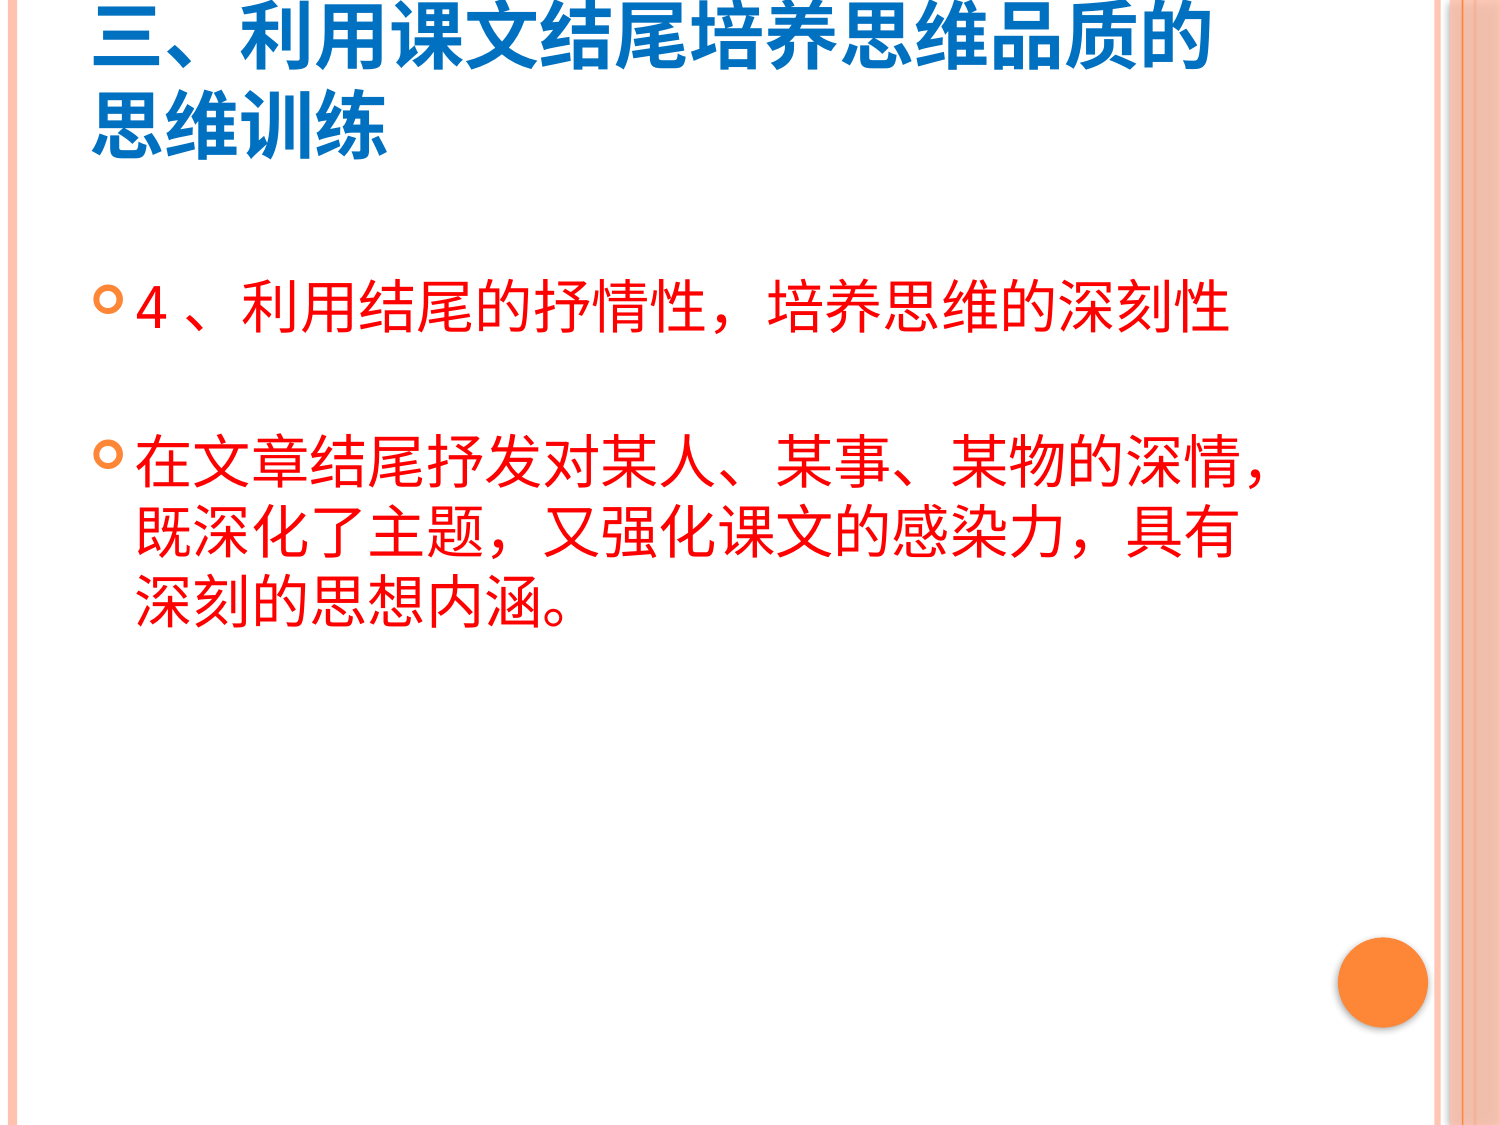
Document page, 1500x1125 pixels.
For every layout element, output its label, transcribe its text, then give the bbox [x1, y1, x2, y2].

title 三、利用课文结尾培养思维品质的思维训练 [75, 45, 1300, 176]
list 4、利用结尾的抒情性，培养思维的深刻性 在文章结尾抒发对某人、某事、某物的深情，既深化了主题，又强化课文的感染力，具有深刻的思想内涵。 [74, 262, 1301, 1063]
